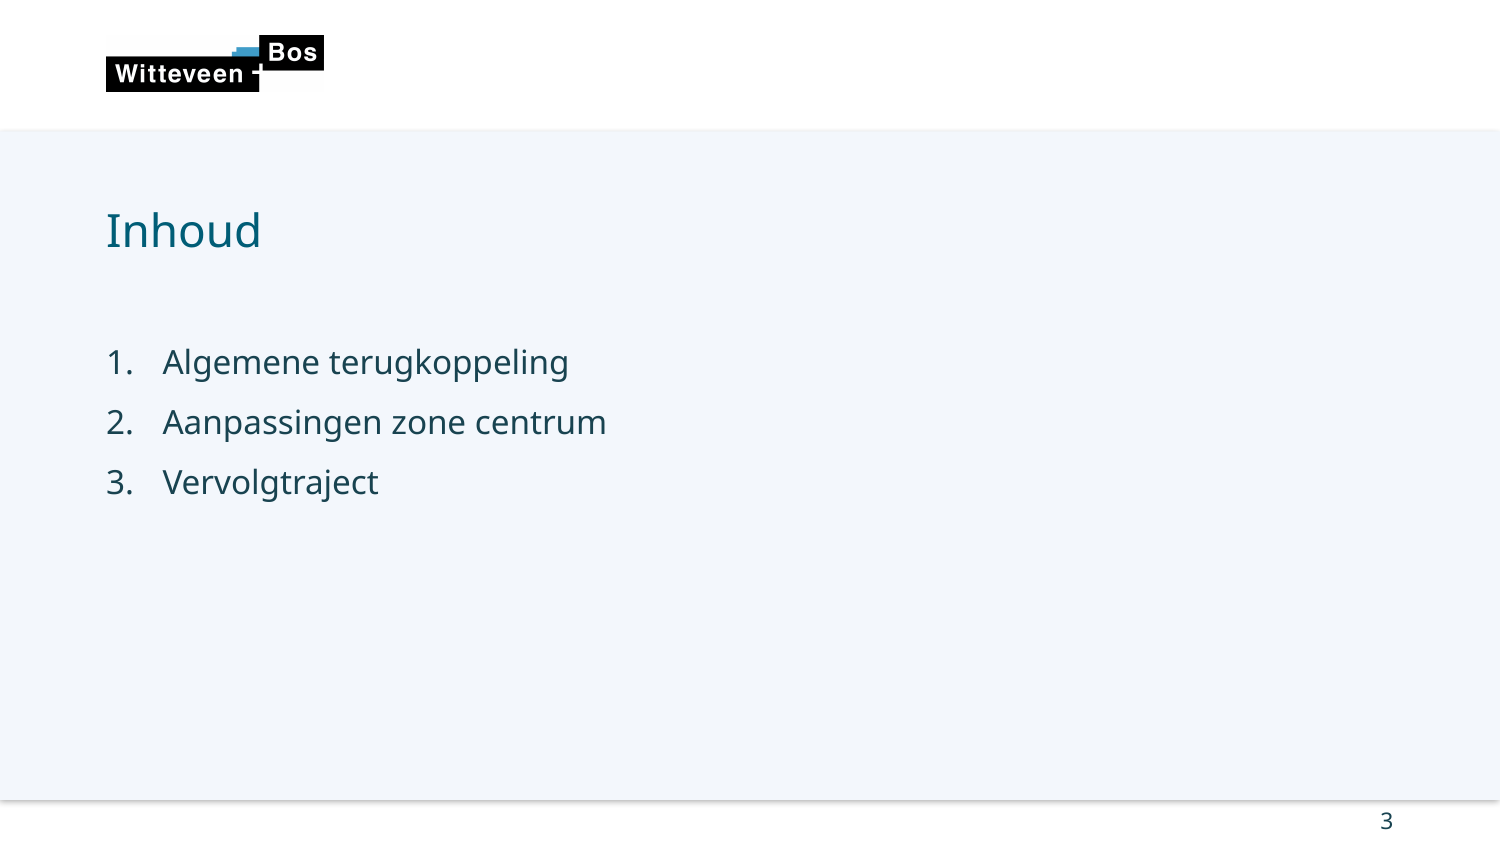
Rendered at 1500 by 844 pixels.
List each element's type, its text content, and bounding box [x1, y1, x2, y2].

title Inhoud [106, 211, 1394, 281]
slide_number 3 [1307, 800, 1394, 844]
picture [106, 35, 324, 92]
list Algemene terugkoppeling Aanpassingen zone centrum Vervolgtraject [106, 281, 1394, 716]
